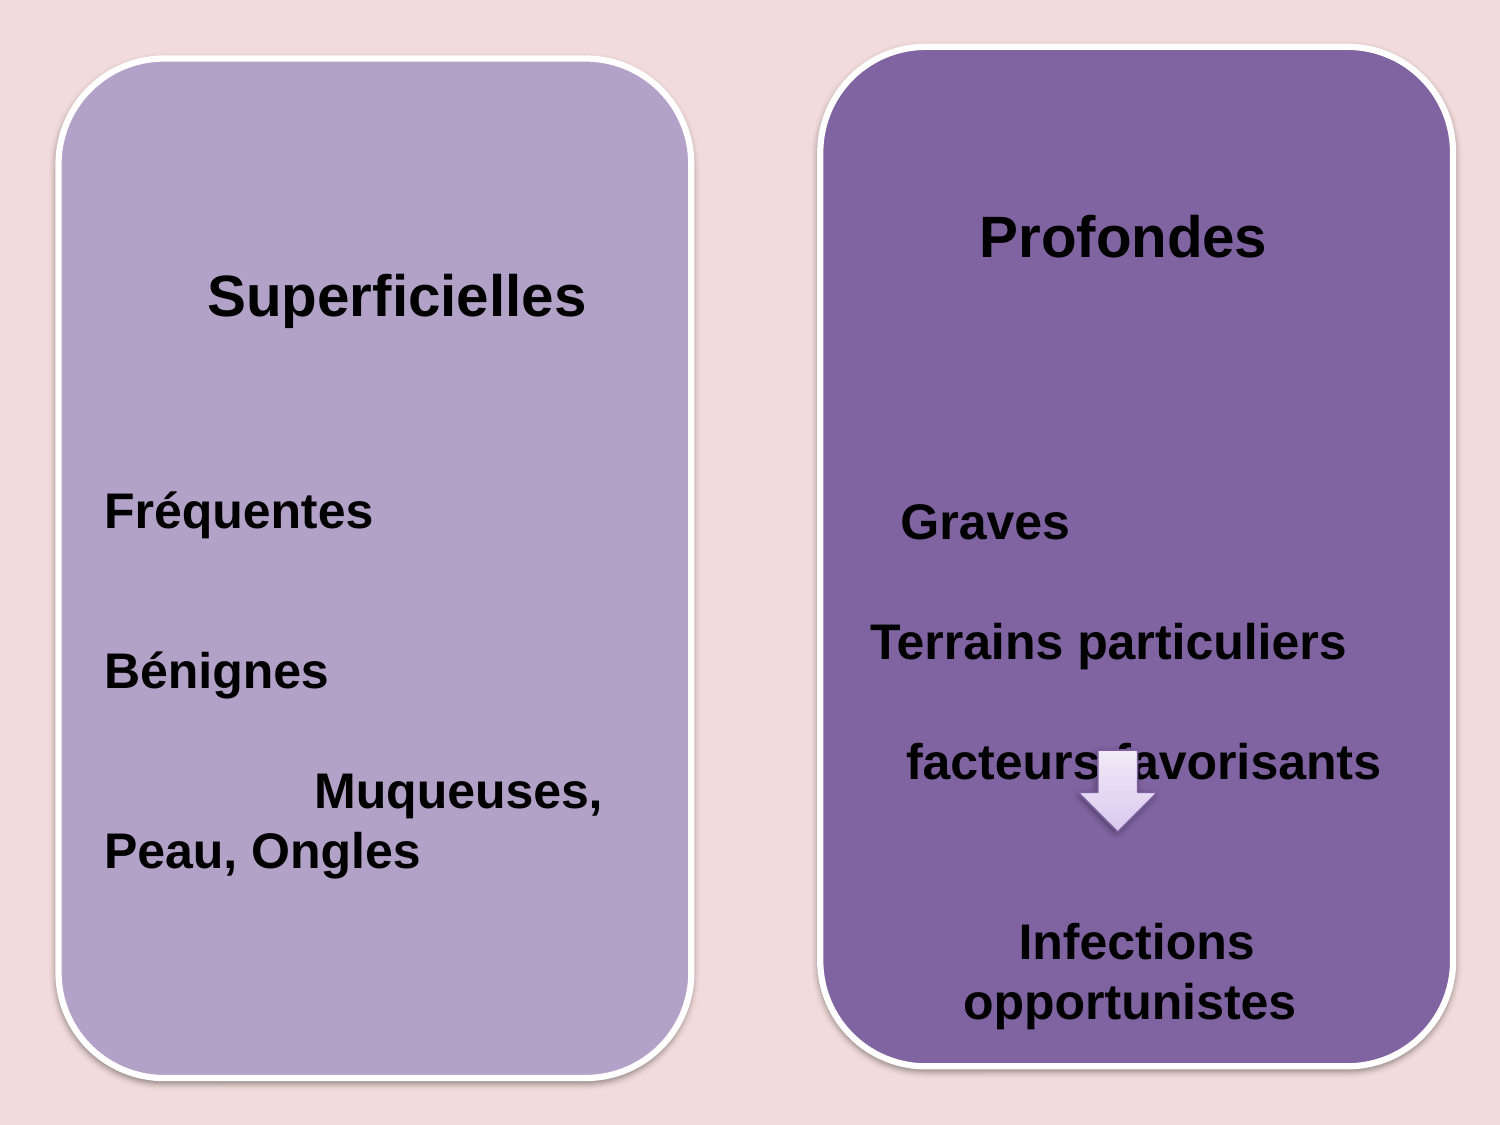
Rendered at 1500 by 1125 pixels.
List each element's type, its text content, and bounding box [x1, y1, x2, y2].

text_box [1077, 749, 1159, 833]
text_box Superficielles Fréquentes Bénignes Muqueuses, Peau, Ongles [55, 55, 695, 1082]
text_box Profondes Graves Terrains particuliers facteurs favorisants Infections opportunistes [817, 43, 1457, 1070]
